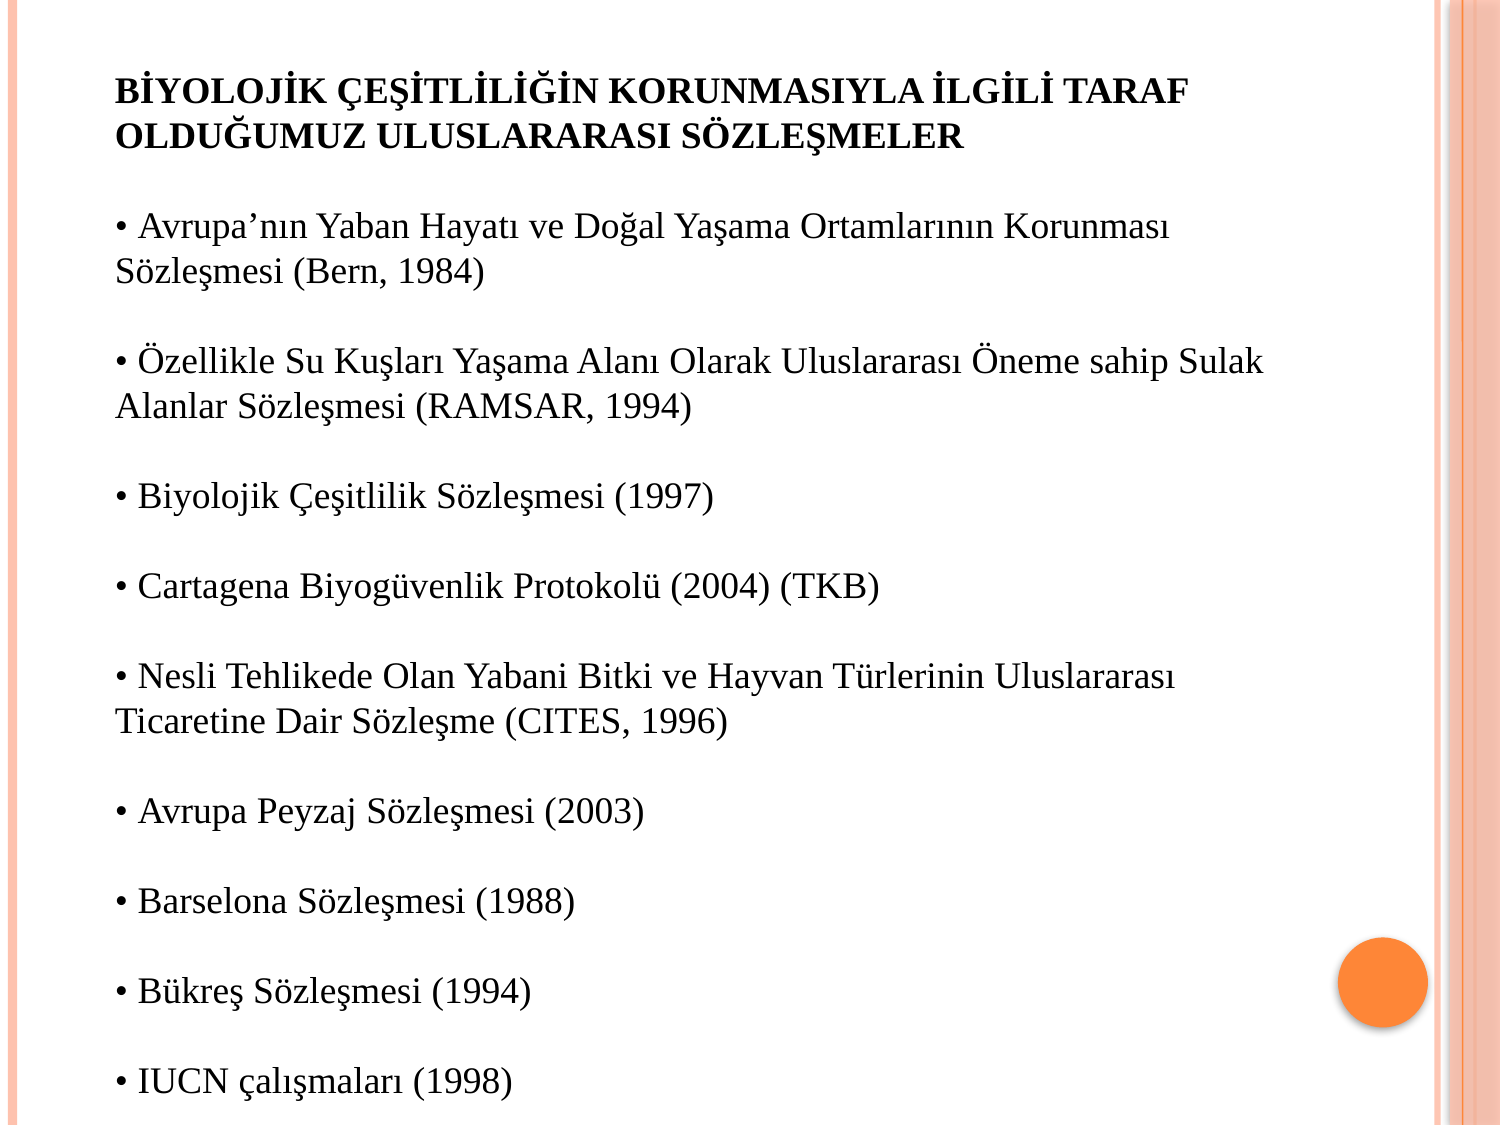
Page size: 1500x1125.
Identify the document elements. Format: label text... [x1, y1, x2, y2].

text_box BİYOLOJİK ÇEŞİTLİLİĞİN KORUNMASIYLA İLGİLİ TARAF OLDUĞUMUZ ULUSLARARASI SÖZLEŞMELER • Avrupa’nın Yaban Hayatı ve Doğal Yaşama Ortamlarının Korunması Sözleşmesi (Bern, 1984) • Özellikle Su Kuşları Yaşama Alanı Olarak Uluslararası Öneme sahip Sulak Alanlar Sözleşmesi (RAMSAR, 1994) • Biyolojik Çeşitlilik Sözleşmesi (1997) • Cartagena Biyogüvenlik Protokolü (2004) (TKB) • Nesli Tehlikede Olan Yabani Bitki ve Hayvan Türlerinin Uluslararası Ticaretine Dair Sözleşme (CITES, 1996) • Avrupa Peyzaj Sözleşmesi (2003) • Barselona Sözleşmesi (1988) • Bükreş Sözleşmesi (1994) • IUCN çalışmaları (1998) [100, 59, 1306, 1109]
